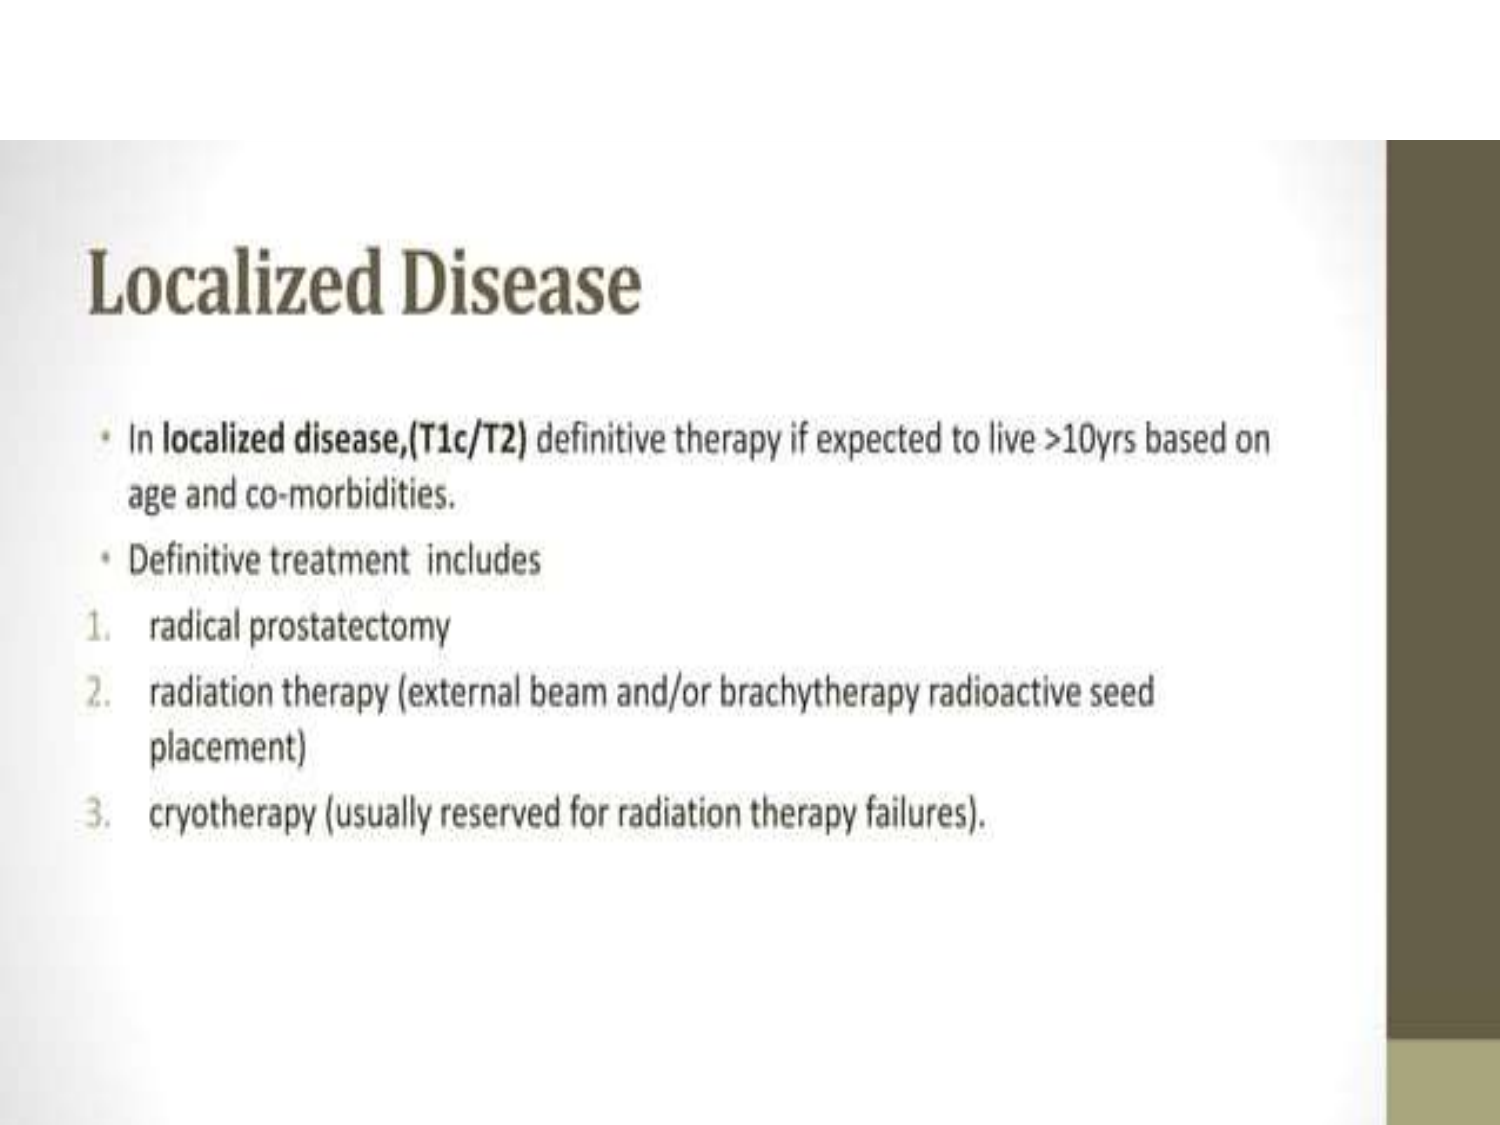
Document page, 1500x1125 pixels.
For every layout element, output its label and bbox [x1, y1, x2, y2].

picture [0, 139, 1500, 1125]
